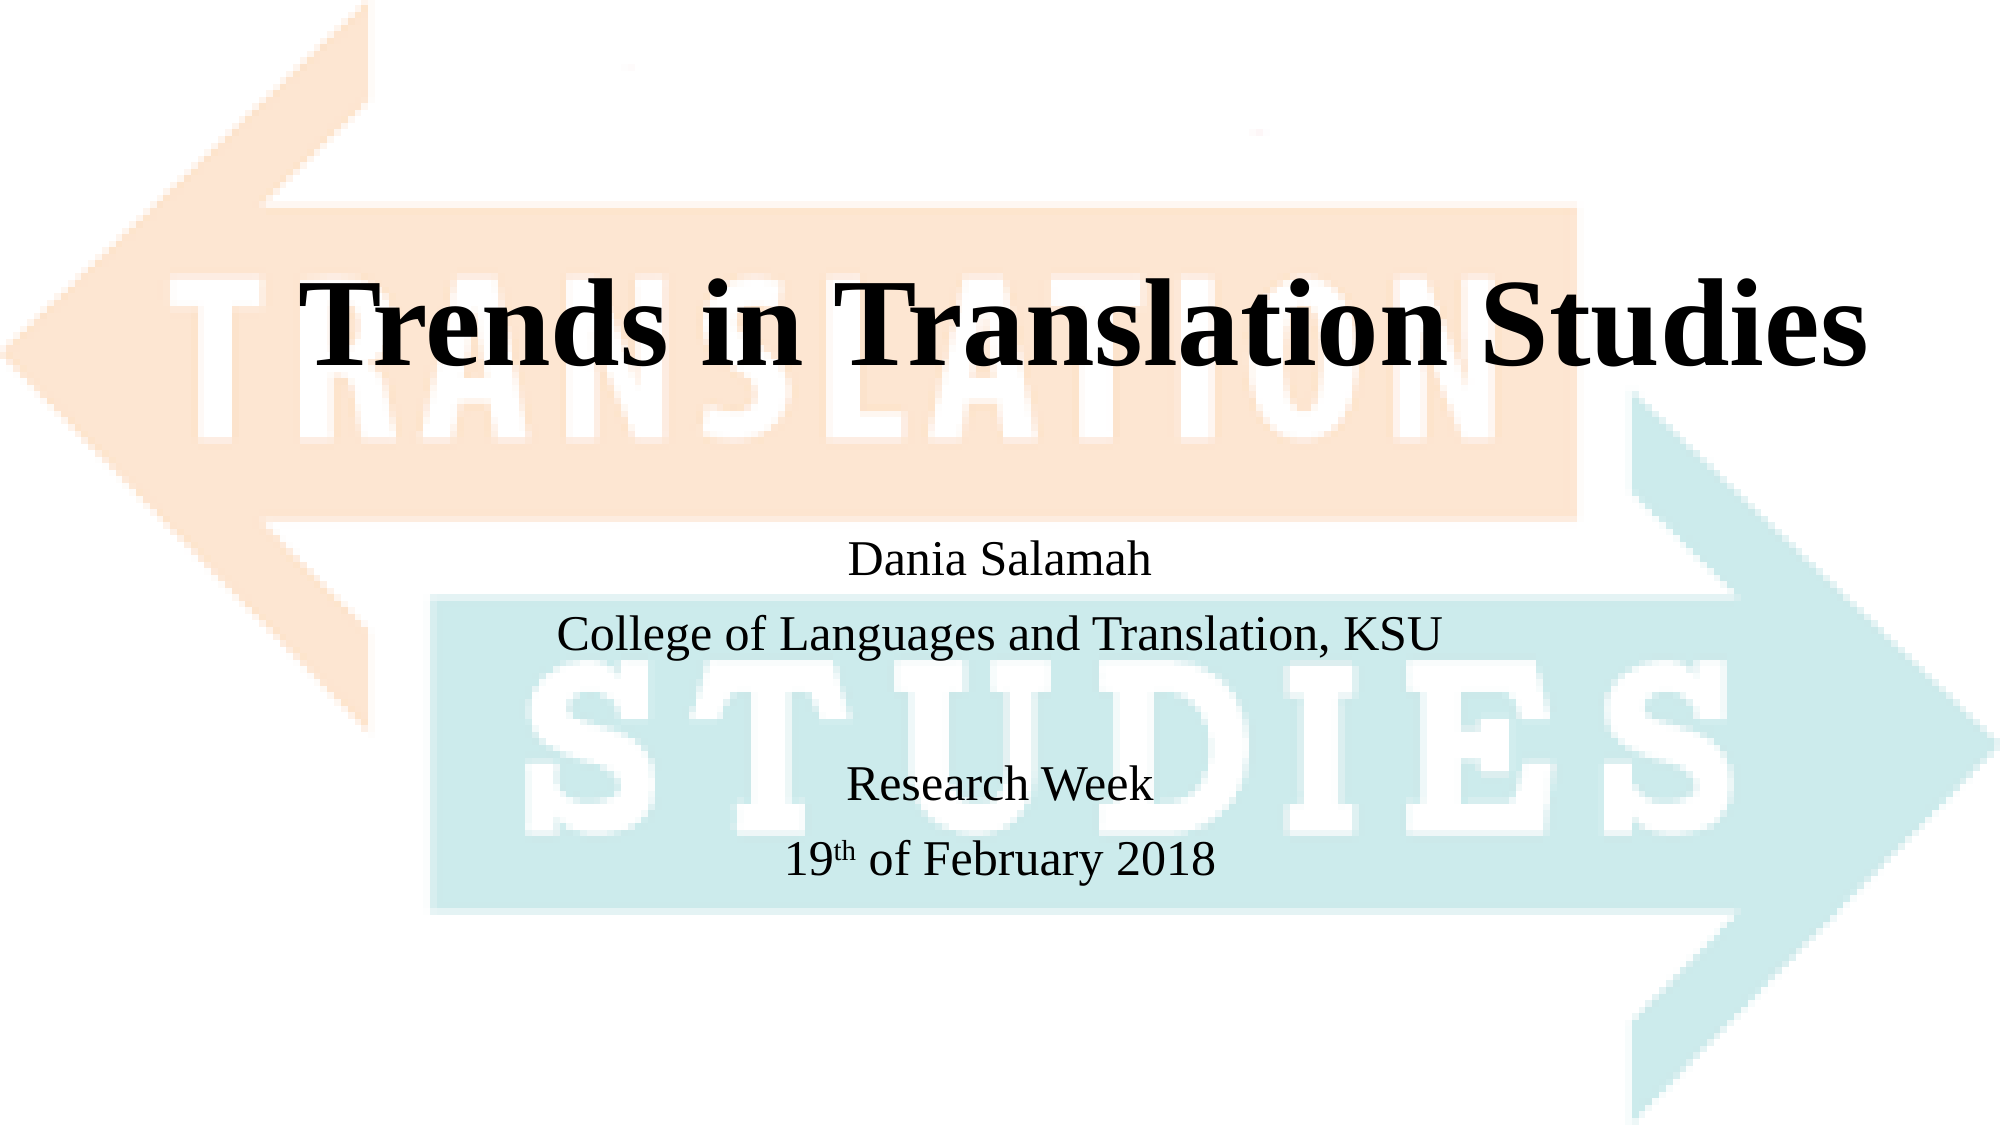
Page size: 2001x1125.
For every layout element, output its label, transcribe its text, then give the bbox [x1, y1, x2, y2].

title Trends in Translation Studies [249, 184, 1919, 400]
subtitle Dania Salamah College of Languages and Translation, KSU Research Week 19th of February 2018 [249, 525, 1750, 896]
